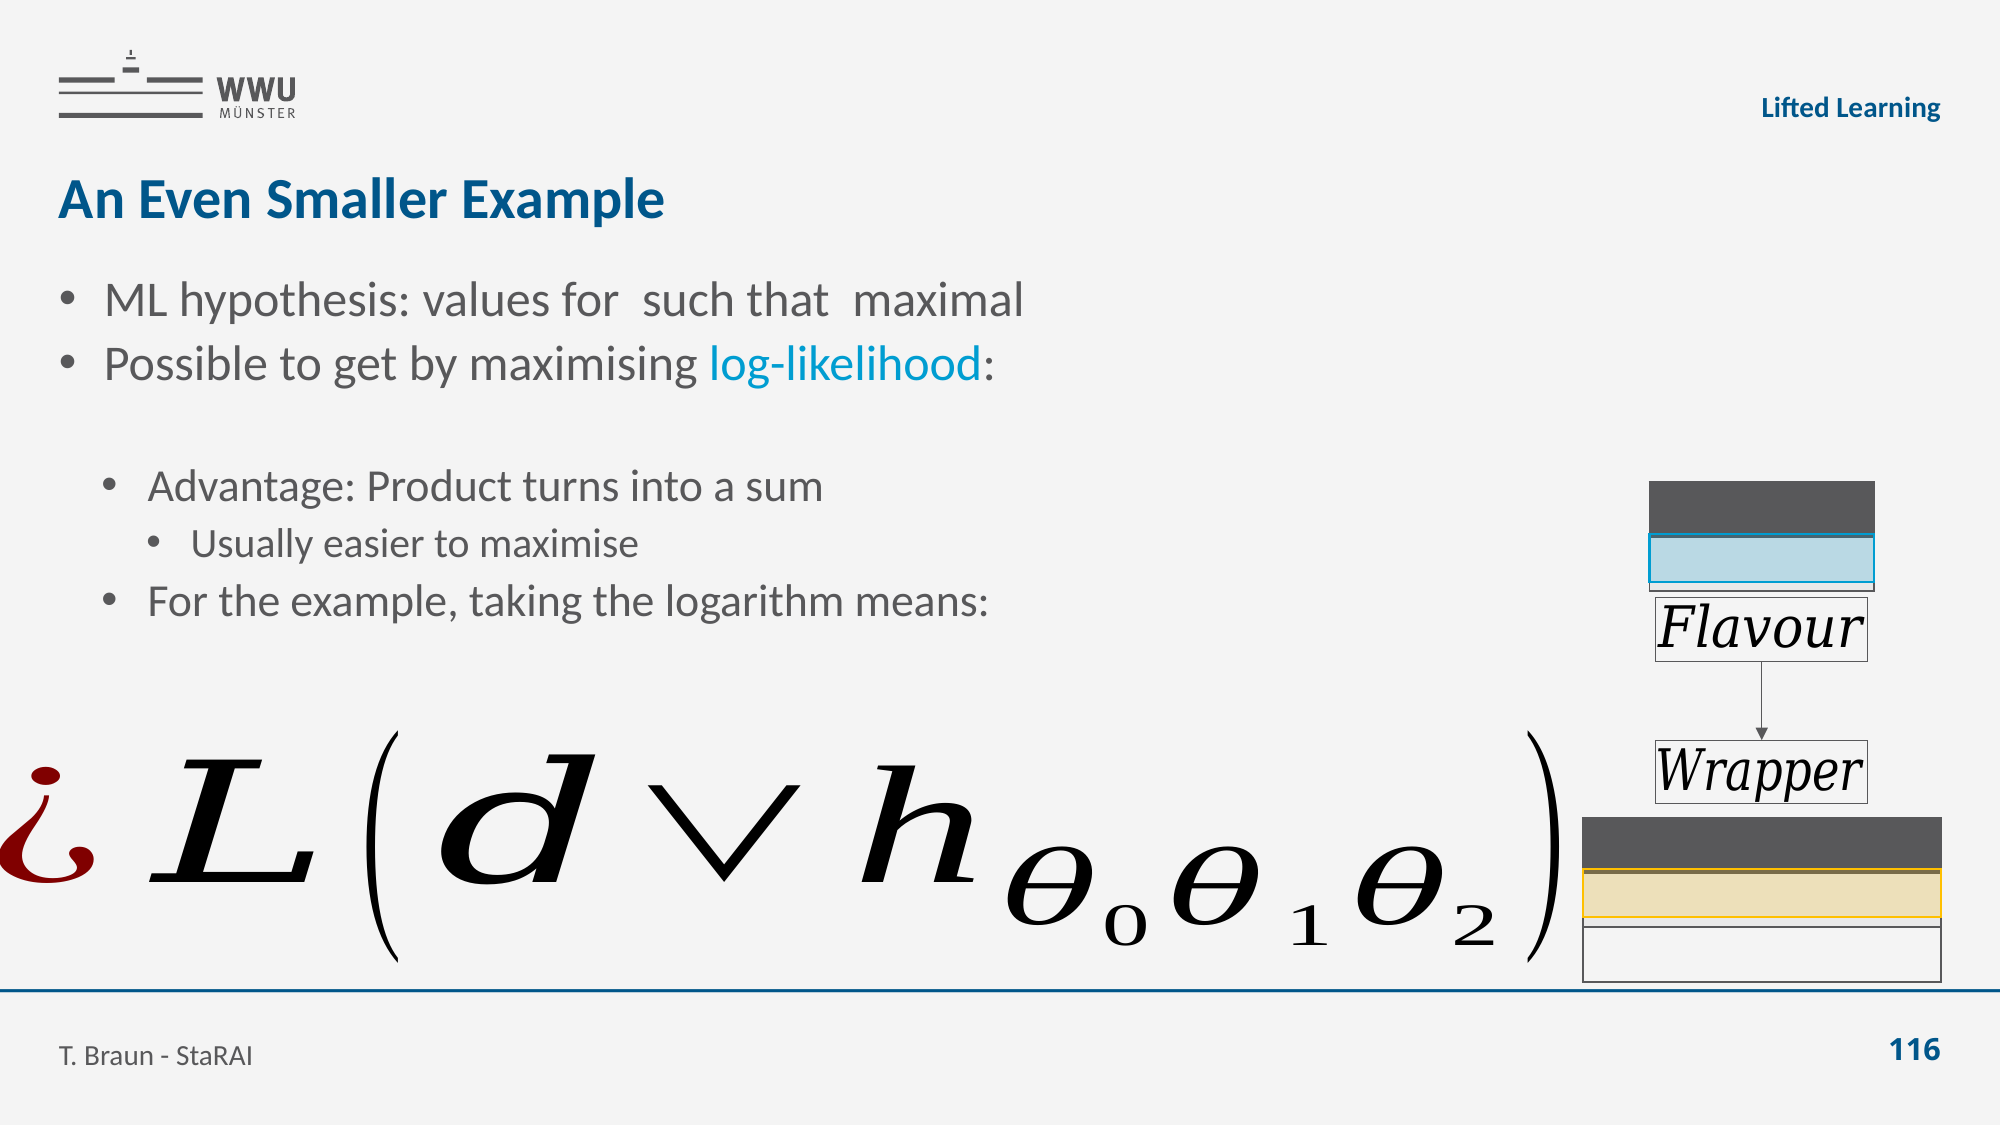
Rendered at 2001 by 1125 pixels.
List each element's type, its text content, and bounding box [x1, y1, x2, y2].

footer T. Braun - StaRAI [58, 1012, 1440, 1072]
slide_number Lifted Learning [589, 63, 1941, 123]
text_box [1655, 597, 1868, 804]
text_box [1648, 533, 1875, 583]
text_box [1582, 868, 1942, 918]
title An Even Smaller Example [58, 148, 1941, 243]
slide_number 116 [1822, 1012, 1941, 1072]
